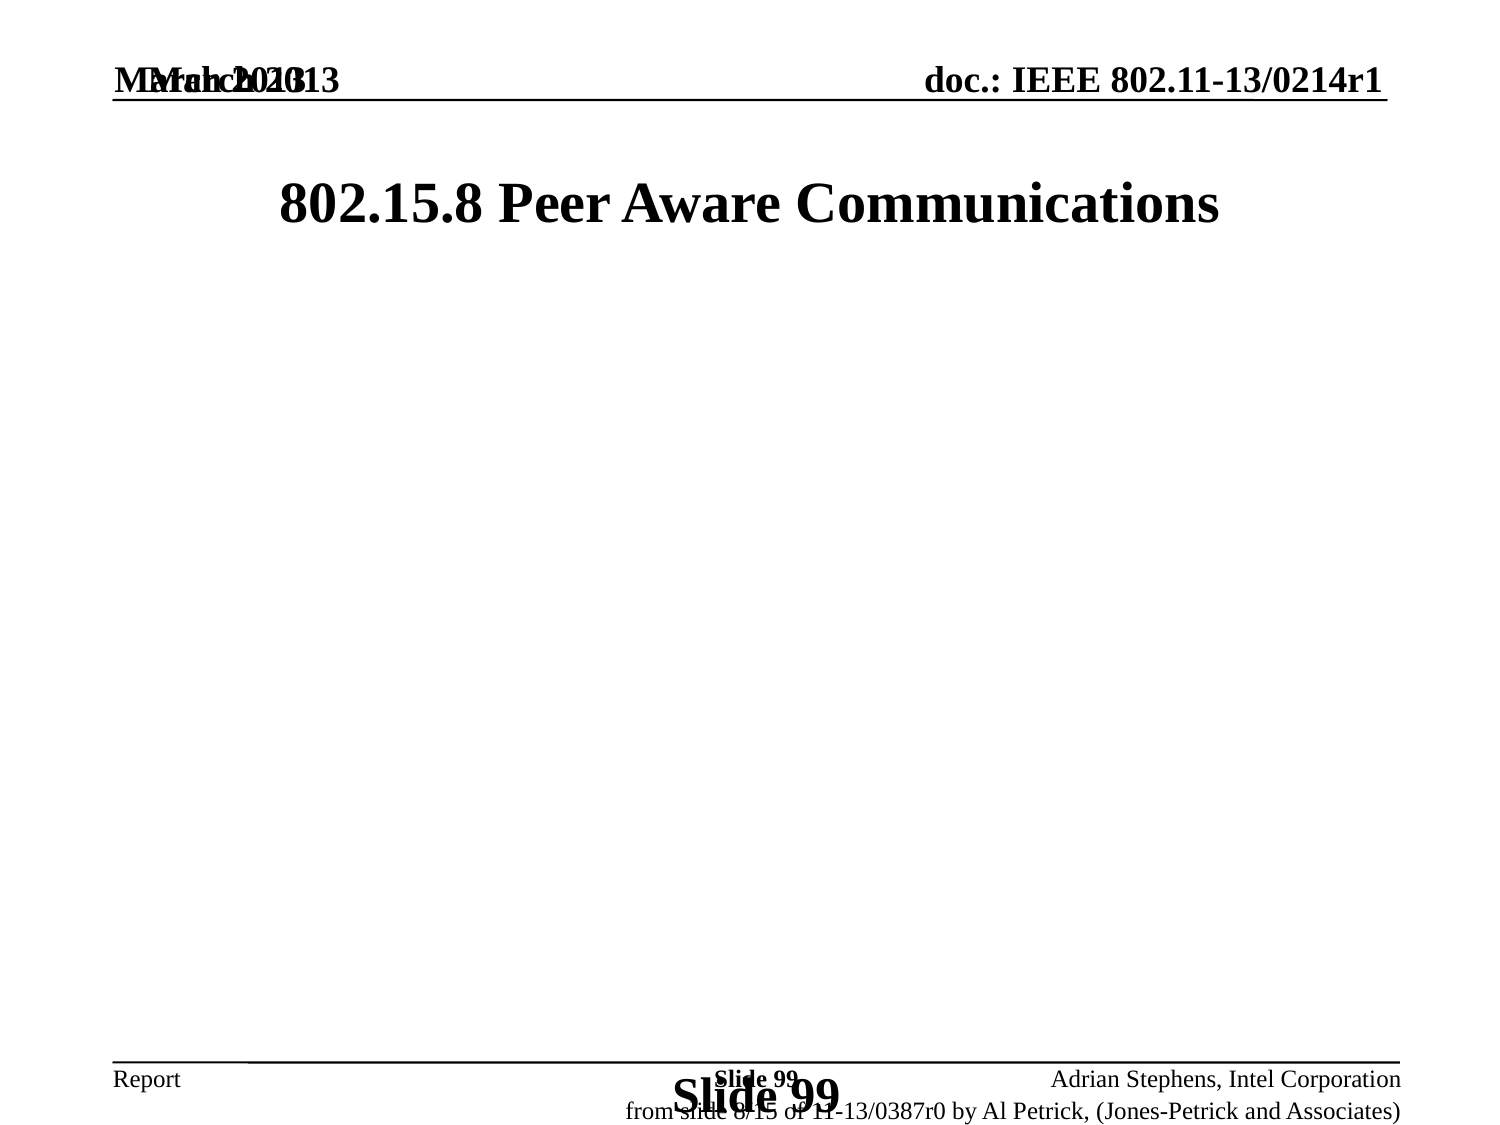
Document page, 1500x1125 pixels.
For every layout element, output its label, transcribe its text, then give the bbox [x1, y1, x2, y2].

title 802.15.8 Peer Aware Communications [112, 145, 1388, 253]
text_box March 2013 [147, 54, 341, 100]
text_box from slide 8/15 of 11-13/0387r0 by Al Petrick, (Jones-Petrick and Associates) [343, 1087, 1417, 1125]
text_box Slide 99 [583, 1062, 929, 1087]
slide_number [114, 54, 309, 101]
footer Adrian Stephens, Intel Corporation [976, 1061, 1402, 1087]
